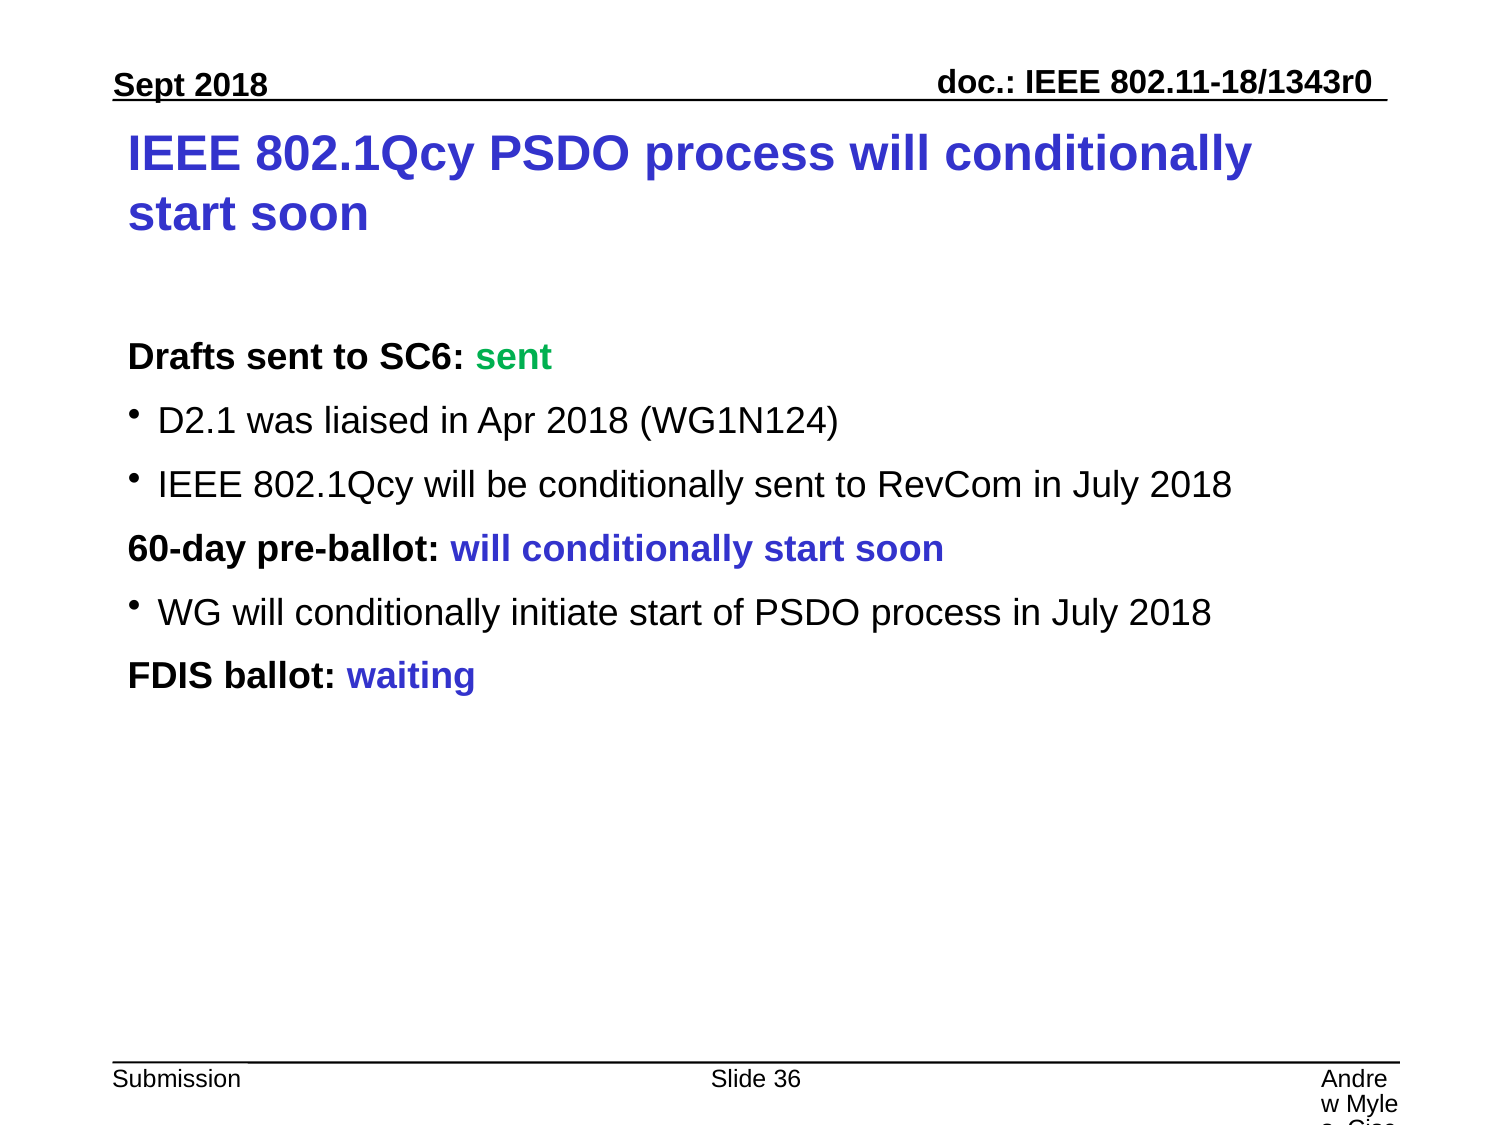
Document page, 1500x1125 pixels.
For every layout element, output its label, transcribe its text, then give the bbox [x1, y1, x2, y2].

title IEEE 802.1Qcy PSDO process will conditionally start soon [112, 112, 1388, 288]
list Drafts sent to SC6: sent D2.1 was liaised in Apr 2018 (WG1N124) IEEE 802.1Qcy will be conditionally sent to RevCom in July 2018 60-day pre-ballot: will conditionally start soon WG will conditionally initiate start of PSDO process in July 2018 FDIS ballot: waiting [112, 324, 1388, 1000]
slide_number Slide 36 [709, 1061, 803, 1093]
footer Andrew Myles, Cisco [1320, 1061, 1402, 1093]
